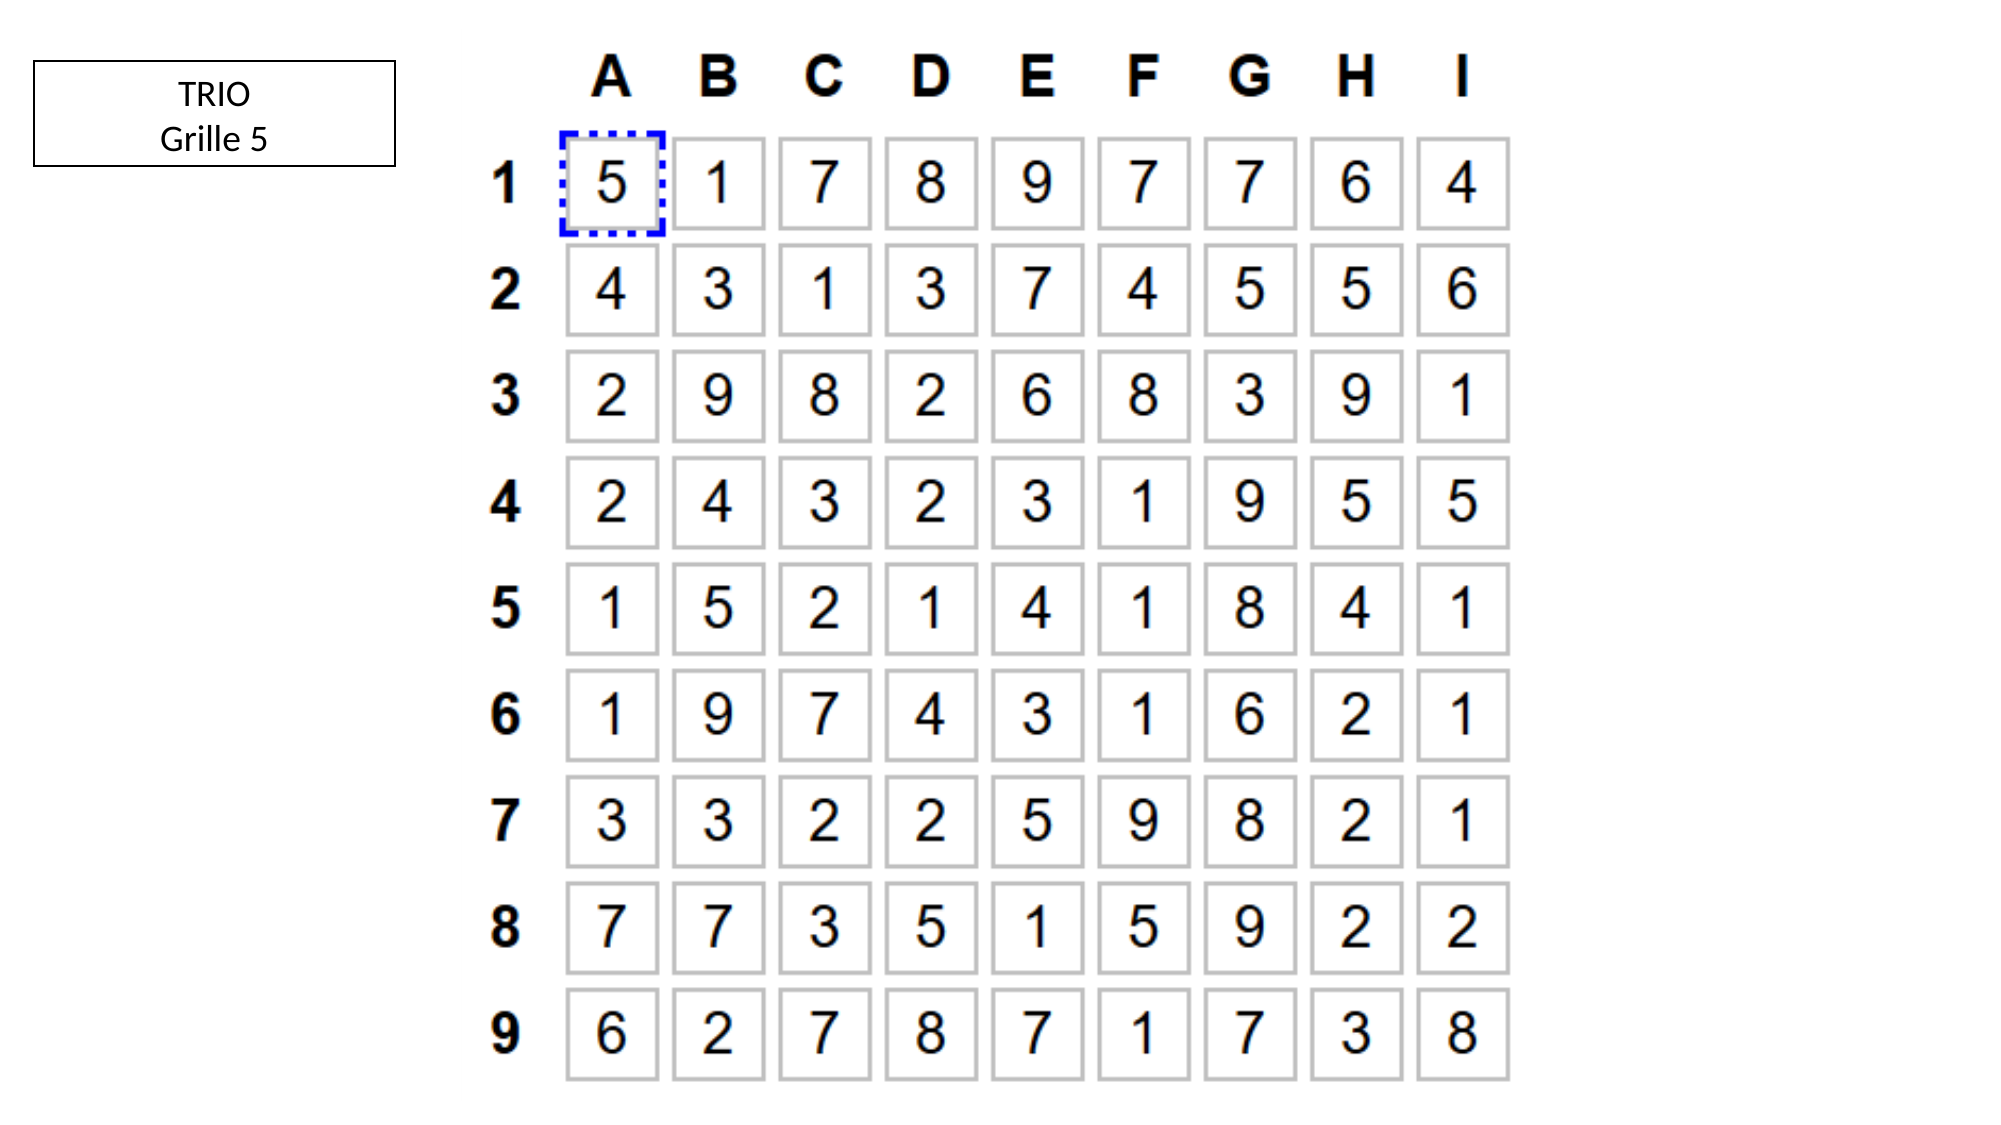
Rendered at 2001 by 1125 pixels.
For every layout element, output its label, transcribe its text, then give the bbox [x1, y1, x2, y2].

picture [460, 29, 1534, 1101]
text_box TRIO Grille 5 [33, 60, 396, 167]
